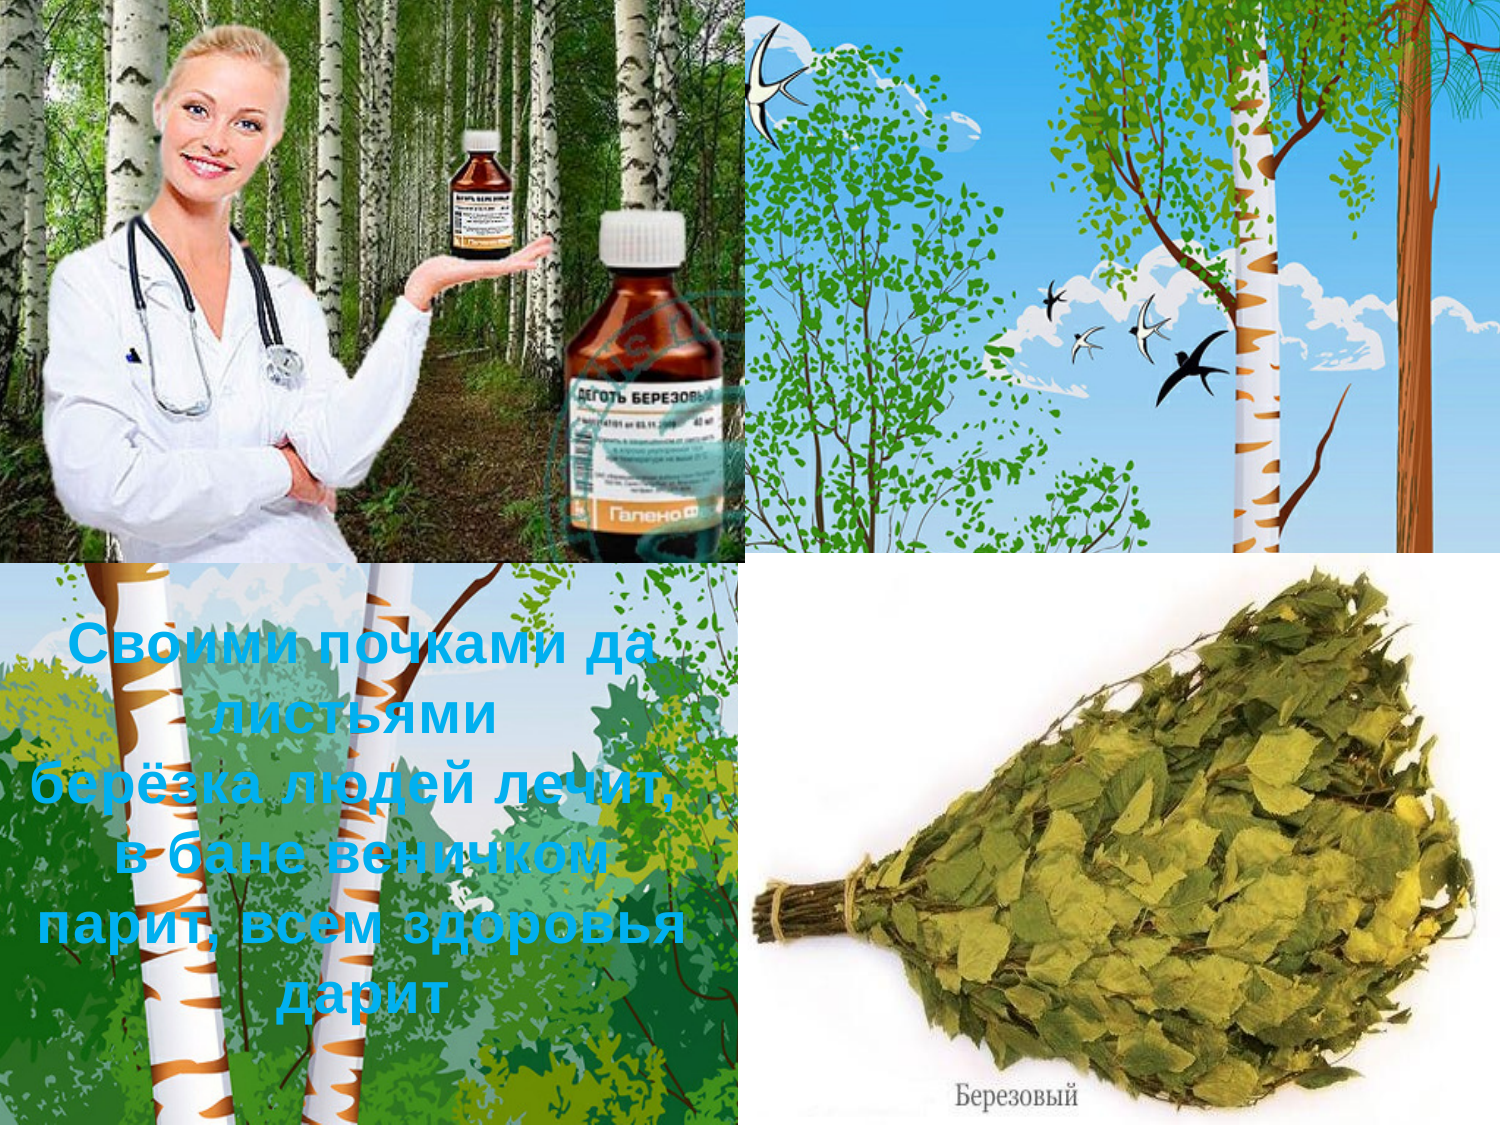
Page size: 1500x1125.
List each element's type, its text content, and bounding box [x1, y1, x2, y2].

text_box Своими почками да листьями берёзка людей лечит, в бане веничком парит, всем здоровья дарит [0, 597, 727, 1033]
picture [0, 0, 1500, 1125]
